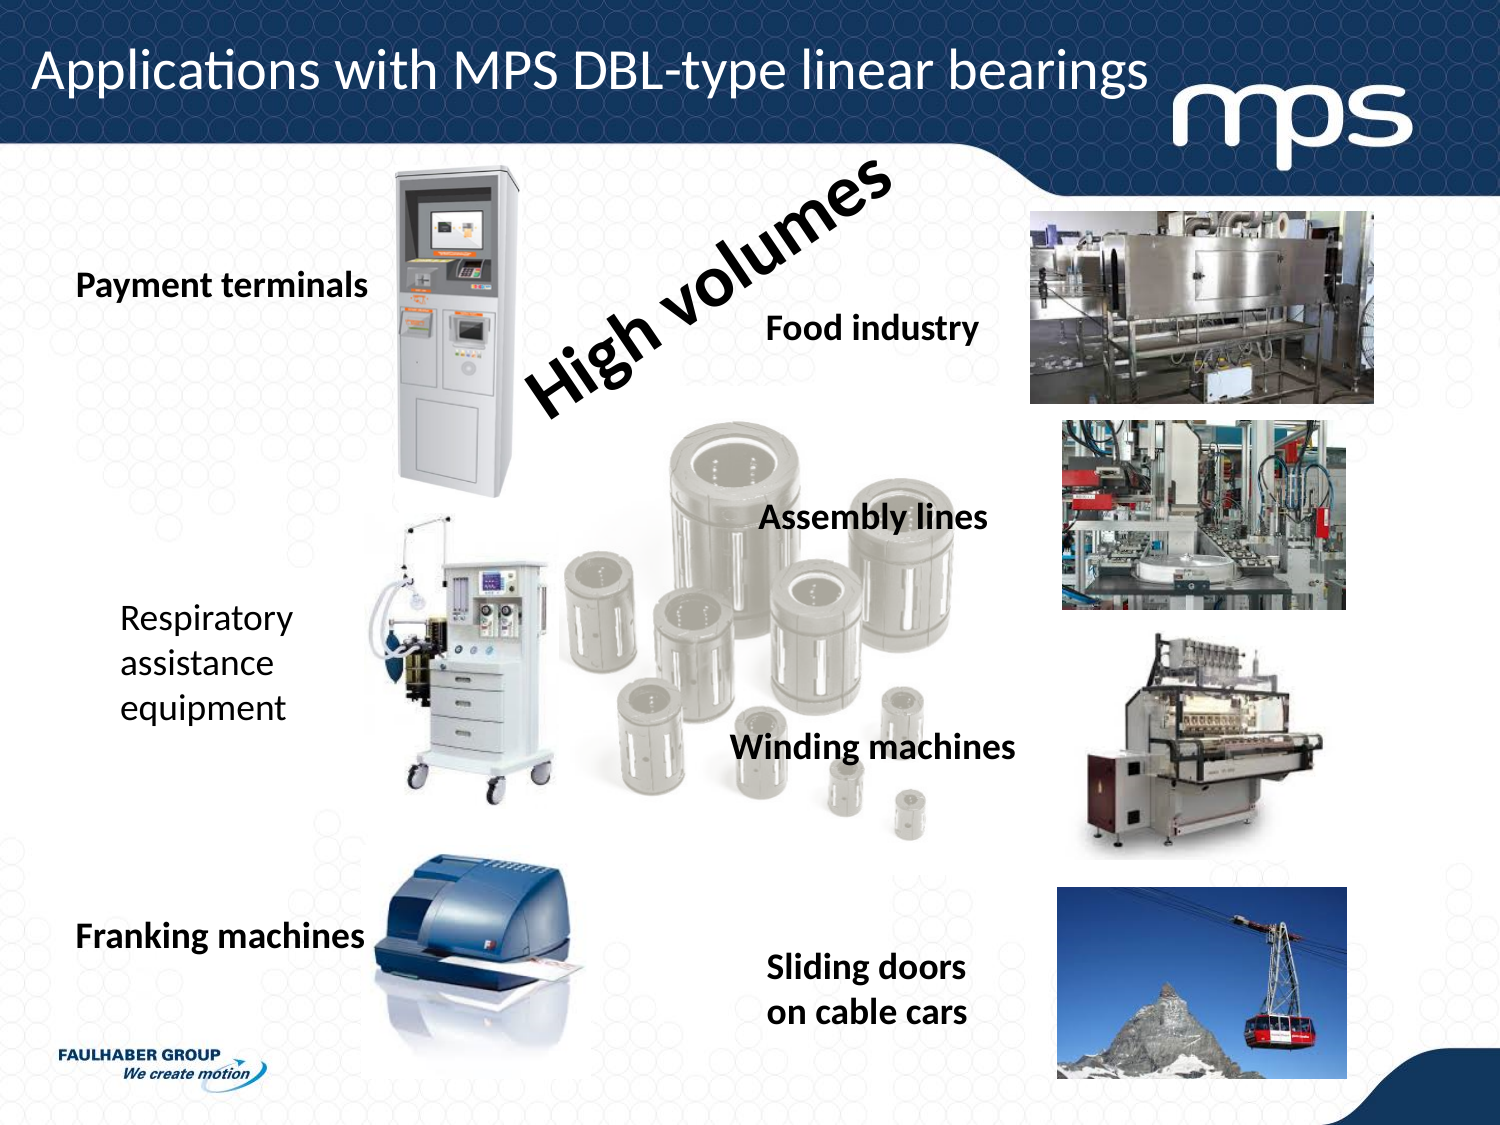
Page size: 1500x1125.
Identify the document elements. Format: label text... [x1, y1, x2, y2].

picture [0, 0, 1500, 1125]
text_box Applications with MPS DBL-type linear bearings [16, 23, 1202, 109]
text_box Sliding doors on cable cars [751, 934, 990, 1040]
text_box Respiratory assistance equipment [105, 585, 324, 736]
text_box Franking machines [60, 904, 356, 964]
text_box Payment terminals [61, 252, 384, 313]
text_box High volumes [527, 78, 969, 384]
text_box Food industry [751, 295, 995, 356]
